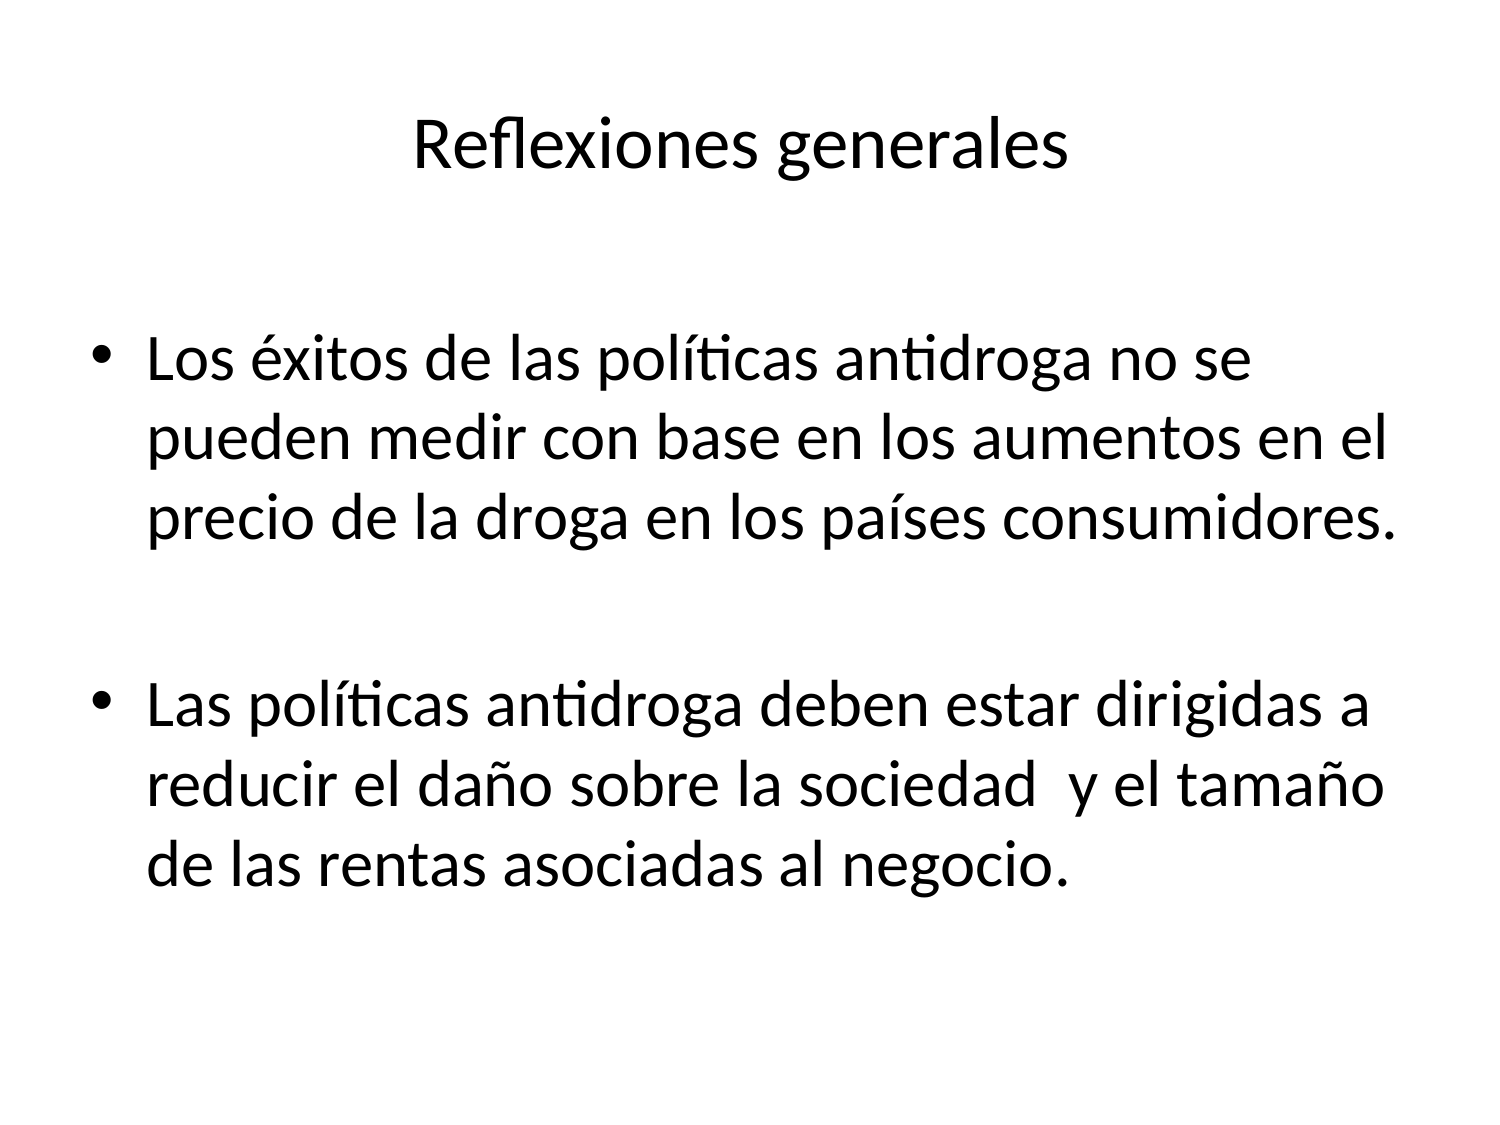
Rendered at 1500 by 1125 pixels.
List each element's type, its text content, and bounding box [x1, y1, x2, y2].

title Reflexiones generales [74, 44, 1426, 212]
list Los éxitos de las políticas antidroga no se pueden medir con base en los aumentos en el precio de la droga en los países consumidores. Las políticas antidroga deben estar dirigidas a reducir el daño sobre la sociedad y el tamaño de las rentas asociadas al negocio. [74, 212, 1426, 956]
